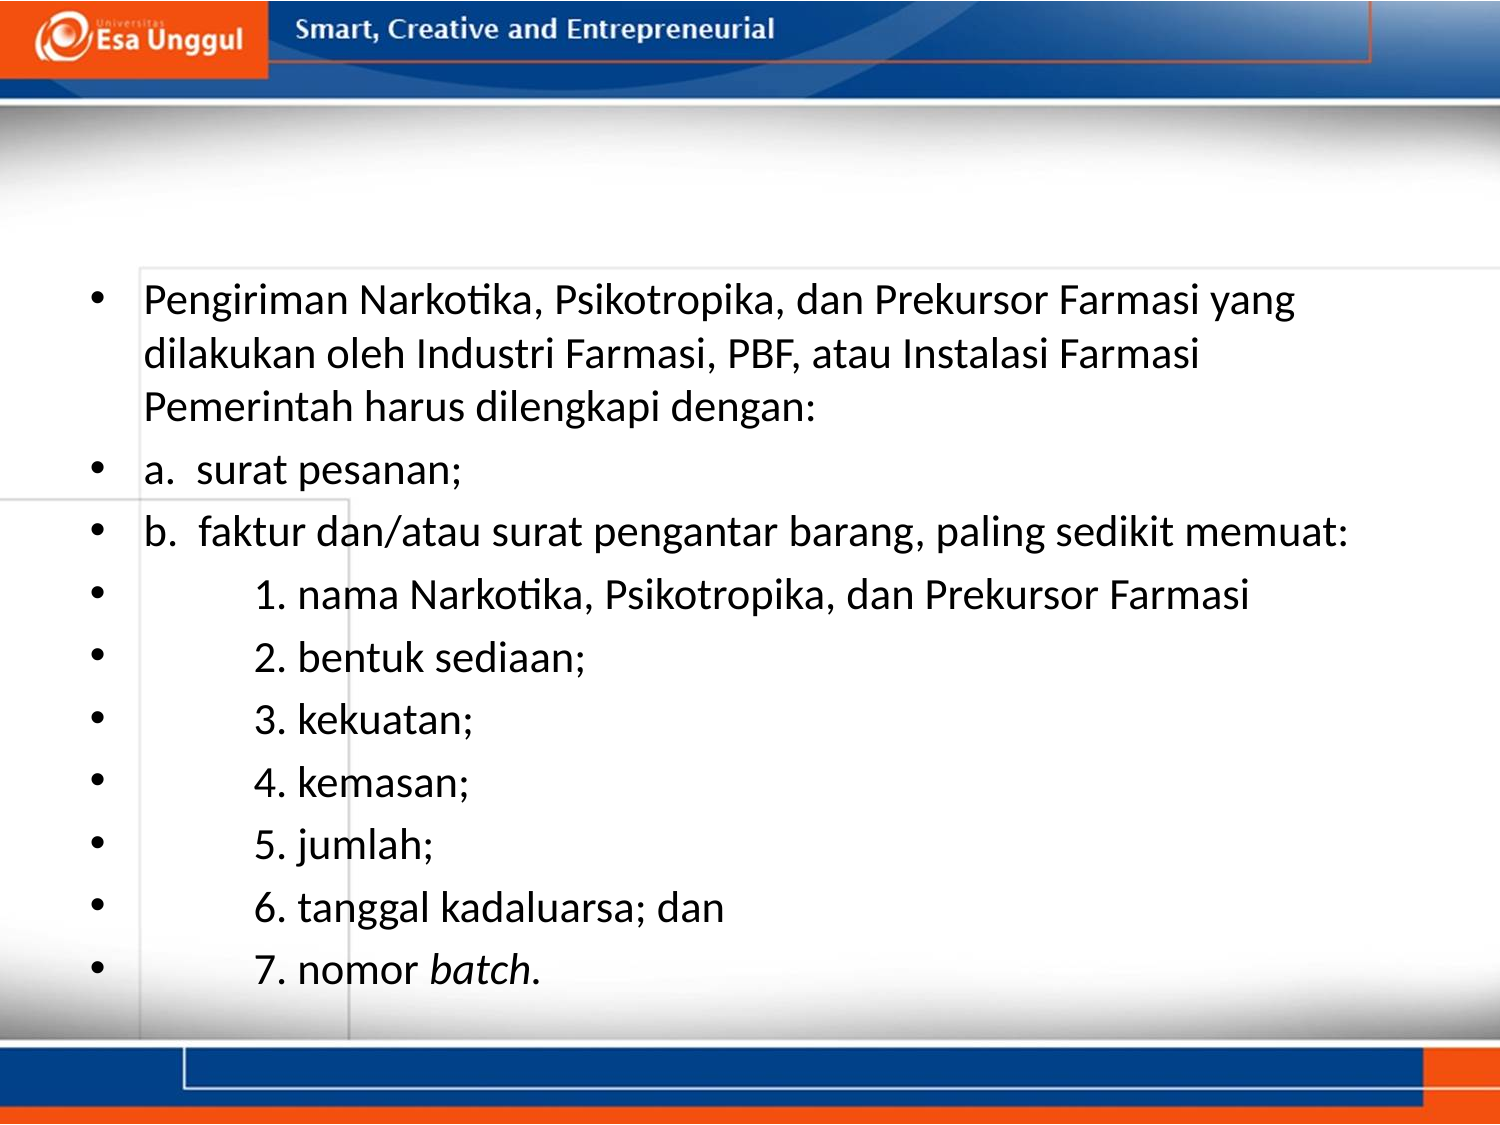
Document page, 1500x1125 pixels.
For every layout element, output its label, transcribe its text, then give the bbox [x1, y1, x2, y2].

list Pengiriman Narkotika, Psikotropika, dan Prekursor Farmasi yang dilakukan oleh Industri Farmasi, PBF, atau Instalasi Farmasi Pemerintah harus dilengkapi dengan: a. surat pesanan; b. faktur dan/atau surat pengantar barang, paling sedikit memuat: 1. nama Narkotika, Psikotropika, dan Prekursor Farmasi 2. bentuk sediaan; 3. kekuatan; 4. kemasan; 5. jumlah; 6. tanggal kadaluarsa; dan 7. nomor batch. [75, 262, 1425, 1005]
picture [0, 1, 1500, 1124]
